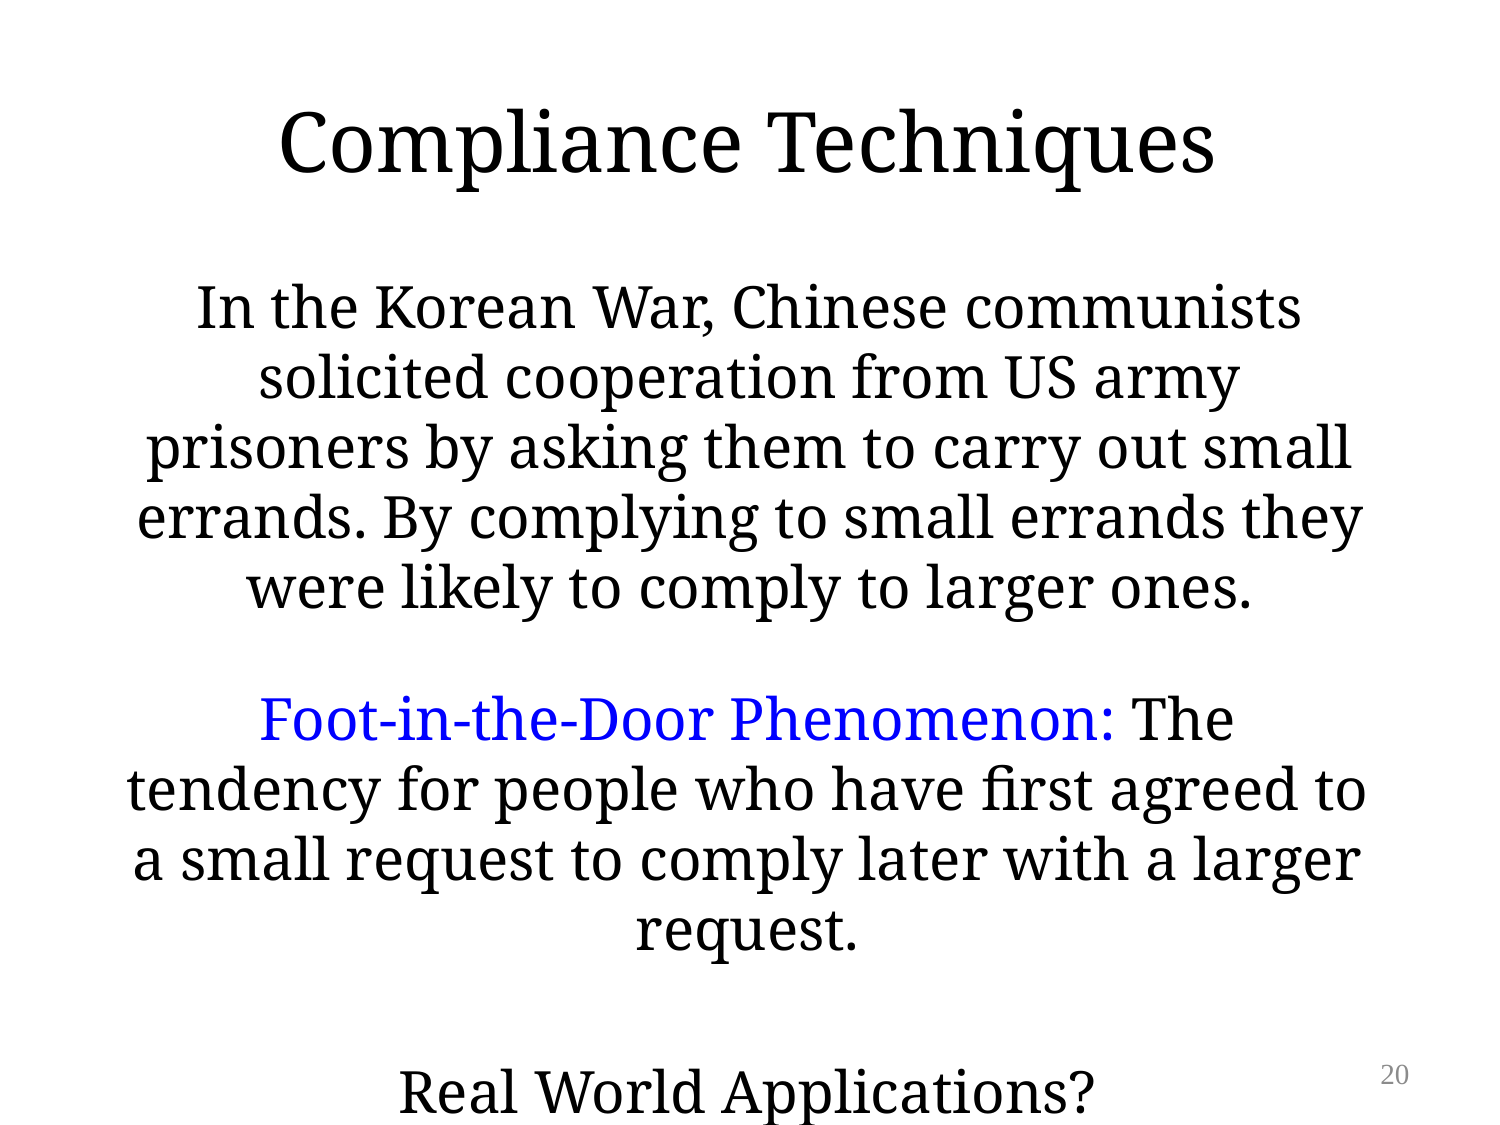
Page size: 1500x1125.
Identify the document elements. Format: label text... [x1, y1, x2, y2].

list In the Korean War, Chinese communists solicited cooperation from US army prisoners by asking them to carry out small errands. By complying to small errands they were likely to comply to larger ones. [112, 262, 1388, 638]
text_box Foot-in-the-Door Phenomenon: The tendency for people who have first agreed to a small request to comply later with a larger request. Real World Applications? [110, 674, 1386, 913]
title Compliance Techniques [110, 45, 1386, 233]
slide_number 20 [1074, 1042, 1425, 1103]
